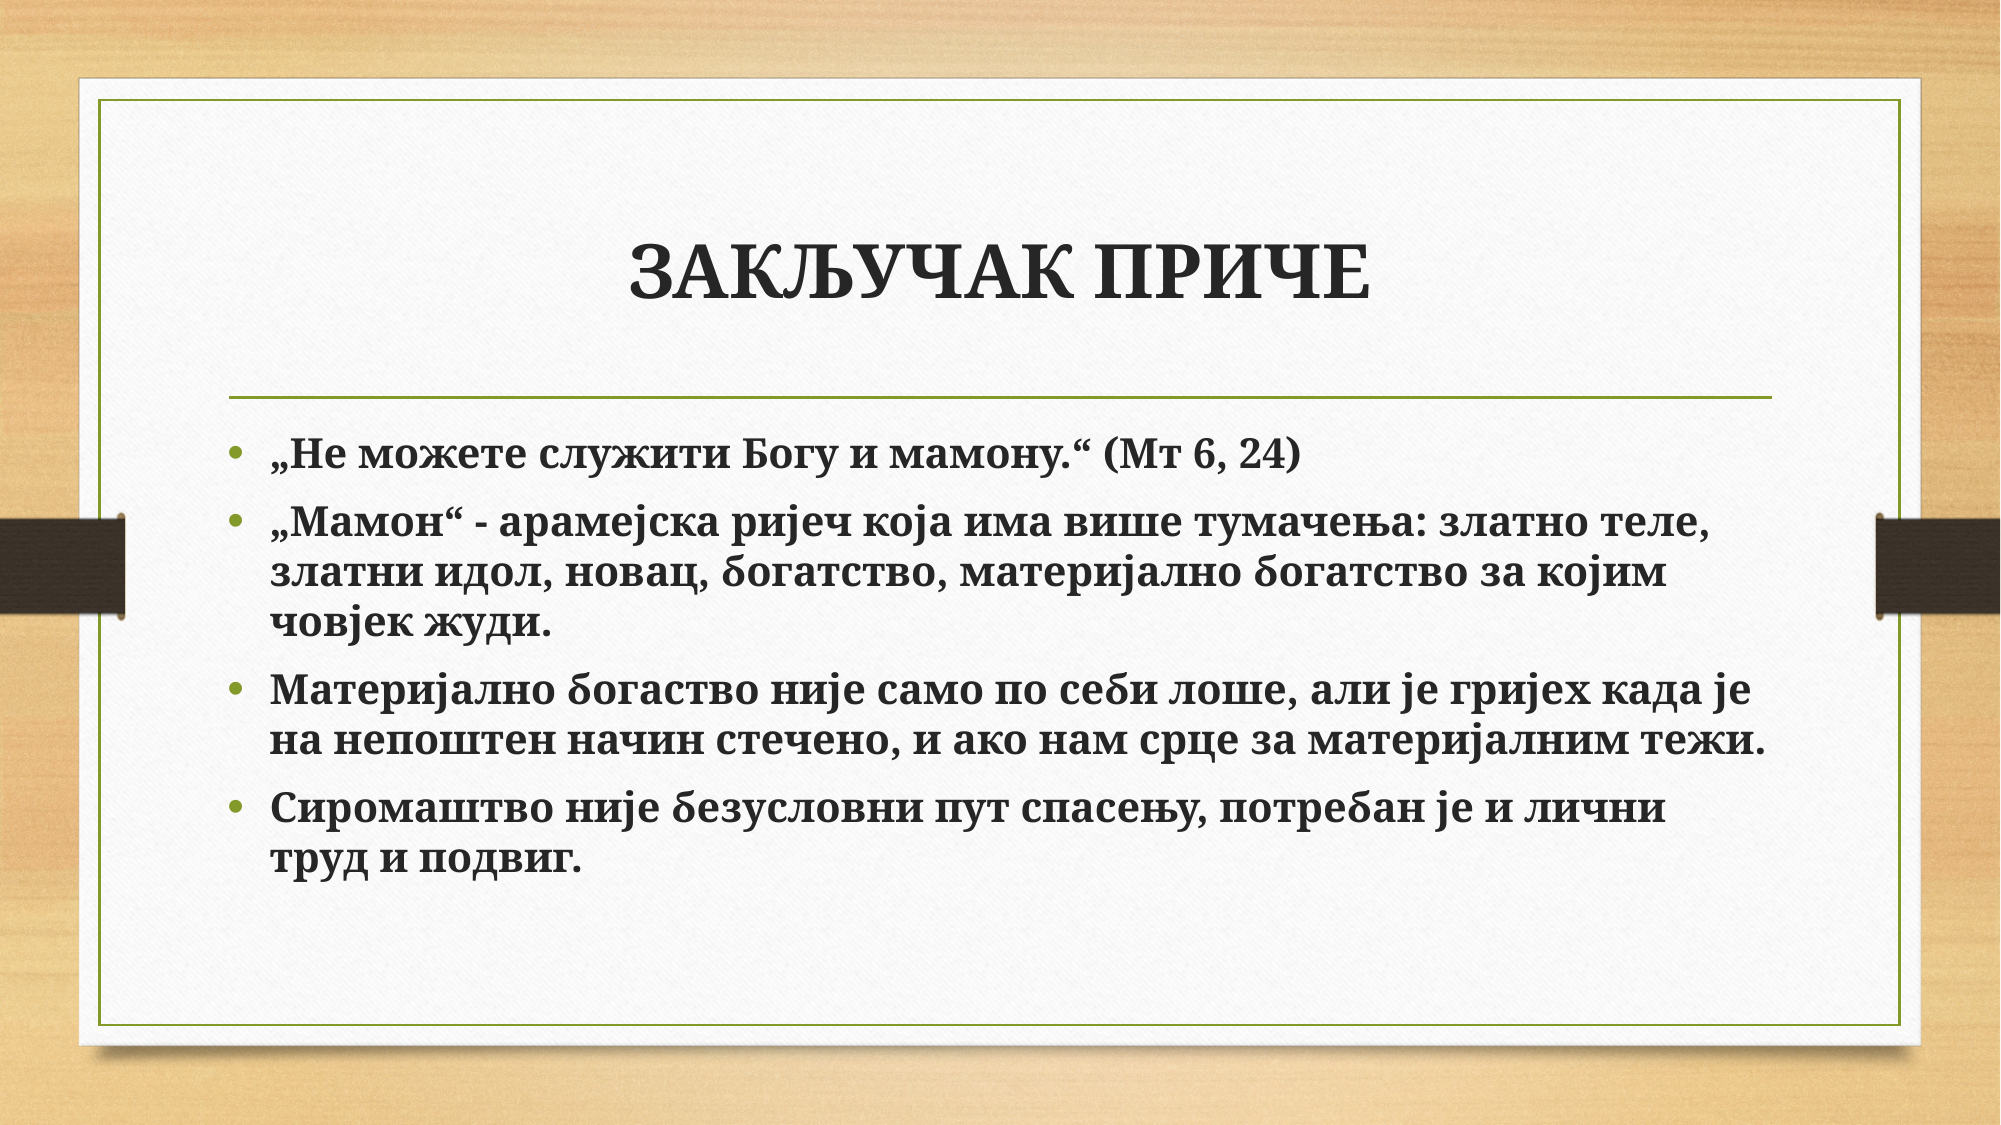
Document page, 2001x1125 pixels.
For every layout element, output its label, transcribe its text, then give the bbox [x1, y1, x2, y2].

list „Не можете служити Богу и мамону.“ (Мт 6, 24) „Мамон“ - арамејска ријеч која има више тумачења: златно теле, златни идол, новац, богатство, материјално богатство за којим човјек жуди. Материјално богаство није само по себи лоше, али је гријех када је на непоштен начин стечено, и ако нам срце за материјалним тежи. Сиромаштво није безусловни пут спасењу, потребан је и лични труд и подвиг. [212, 419, 1788, 900]
picture [0, 0, 2001, 1125]
title ЗАКЉУЧАК ПРИЧЕ [212, 161, 1788, 375]
